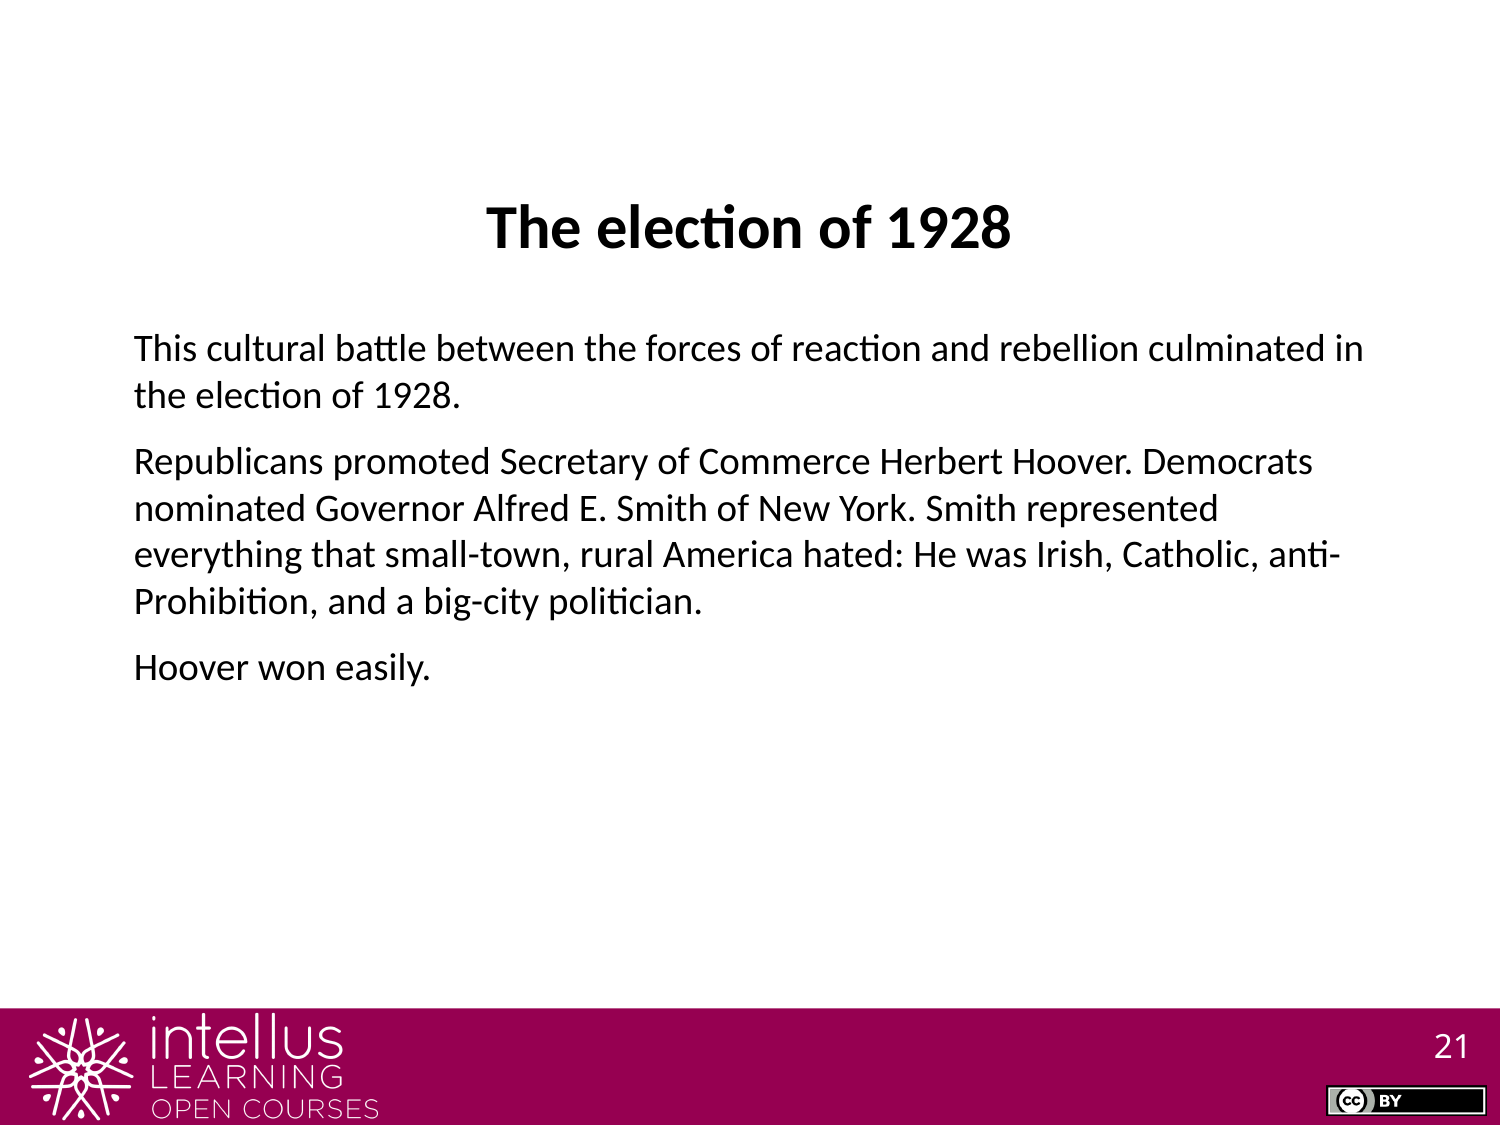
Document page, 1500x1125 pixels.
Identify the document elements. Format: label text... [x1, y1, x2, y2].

picture [28, 1008, 379, 1125]
slide_number 21 [1136, 1018, 1487, 1079]
picture [1326, 1085, 1487, 1116]
text_box The election of 1928 [74, 153, 1425, 295]
text_box This cultural battle between the forces of reaction and rebellion culminated in the election of 1928. Republicans promoted Secretary of Commerce Herbert Hoover. Democrats nominated Governor Alfred E. Smith of New York. Smith represented everything that small-town, rural America hated: He was Irish, Catholic, anti-Prohibition, and a big-city politician. Hoover won easily. [119, 315, 1408, 880]
